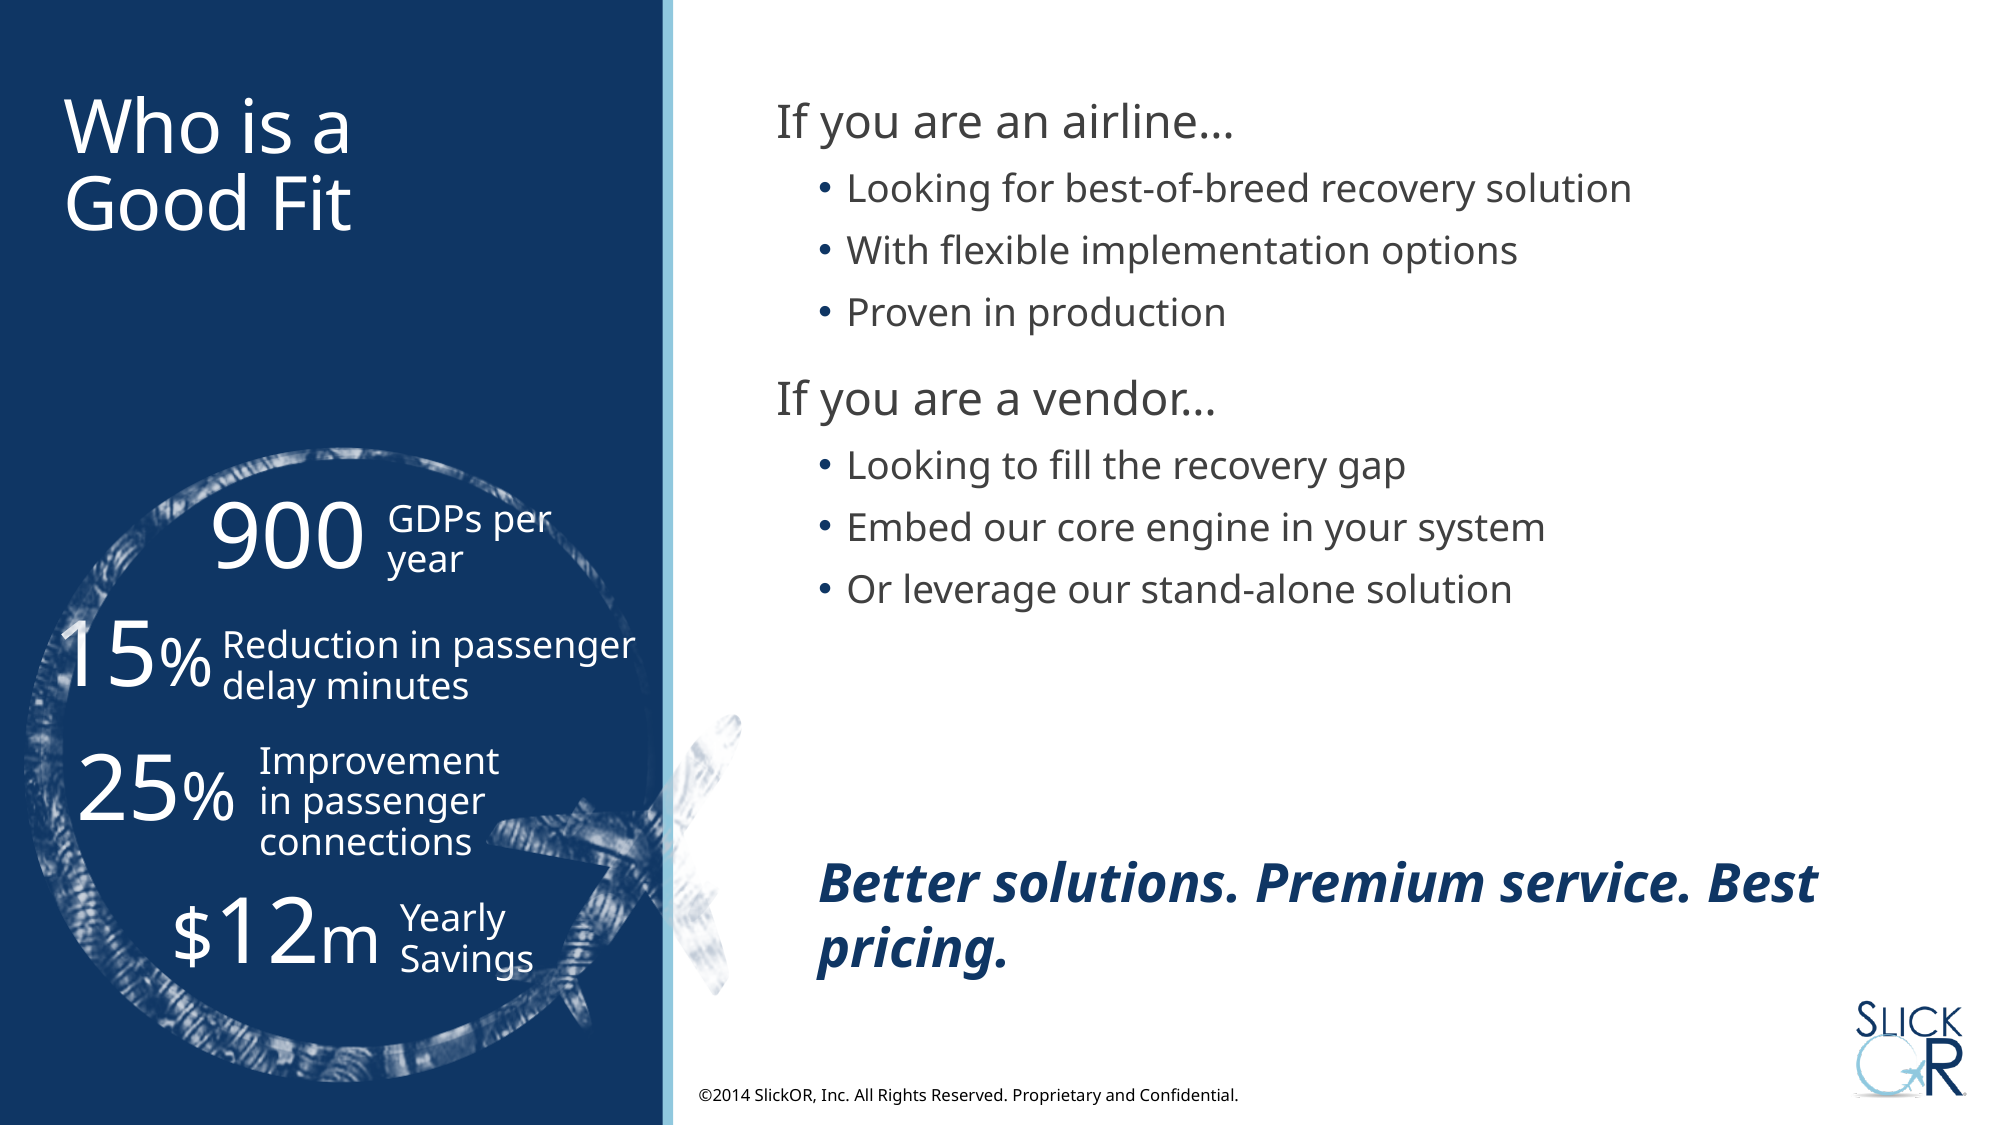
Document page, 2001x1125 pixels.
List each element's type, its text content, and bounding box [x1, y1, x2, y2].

text_box [382, 237, 764, 336]
picture [1812, 995, 2001, 1111]
picture [0, 412, 753, 1125]
title Who is a Good Fit [48, 84, 574, 353]
list If you are an airline… Looking for best-of-breed recovery solution With flexible implementation options Proven in production If you are a vendor… Looking to fill the recovery gap Embed our core engine in your system Or leverage our stand-alone solution Better solutions. Premium service. Best pricing. [762, 84, 2000, 992]
